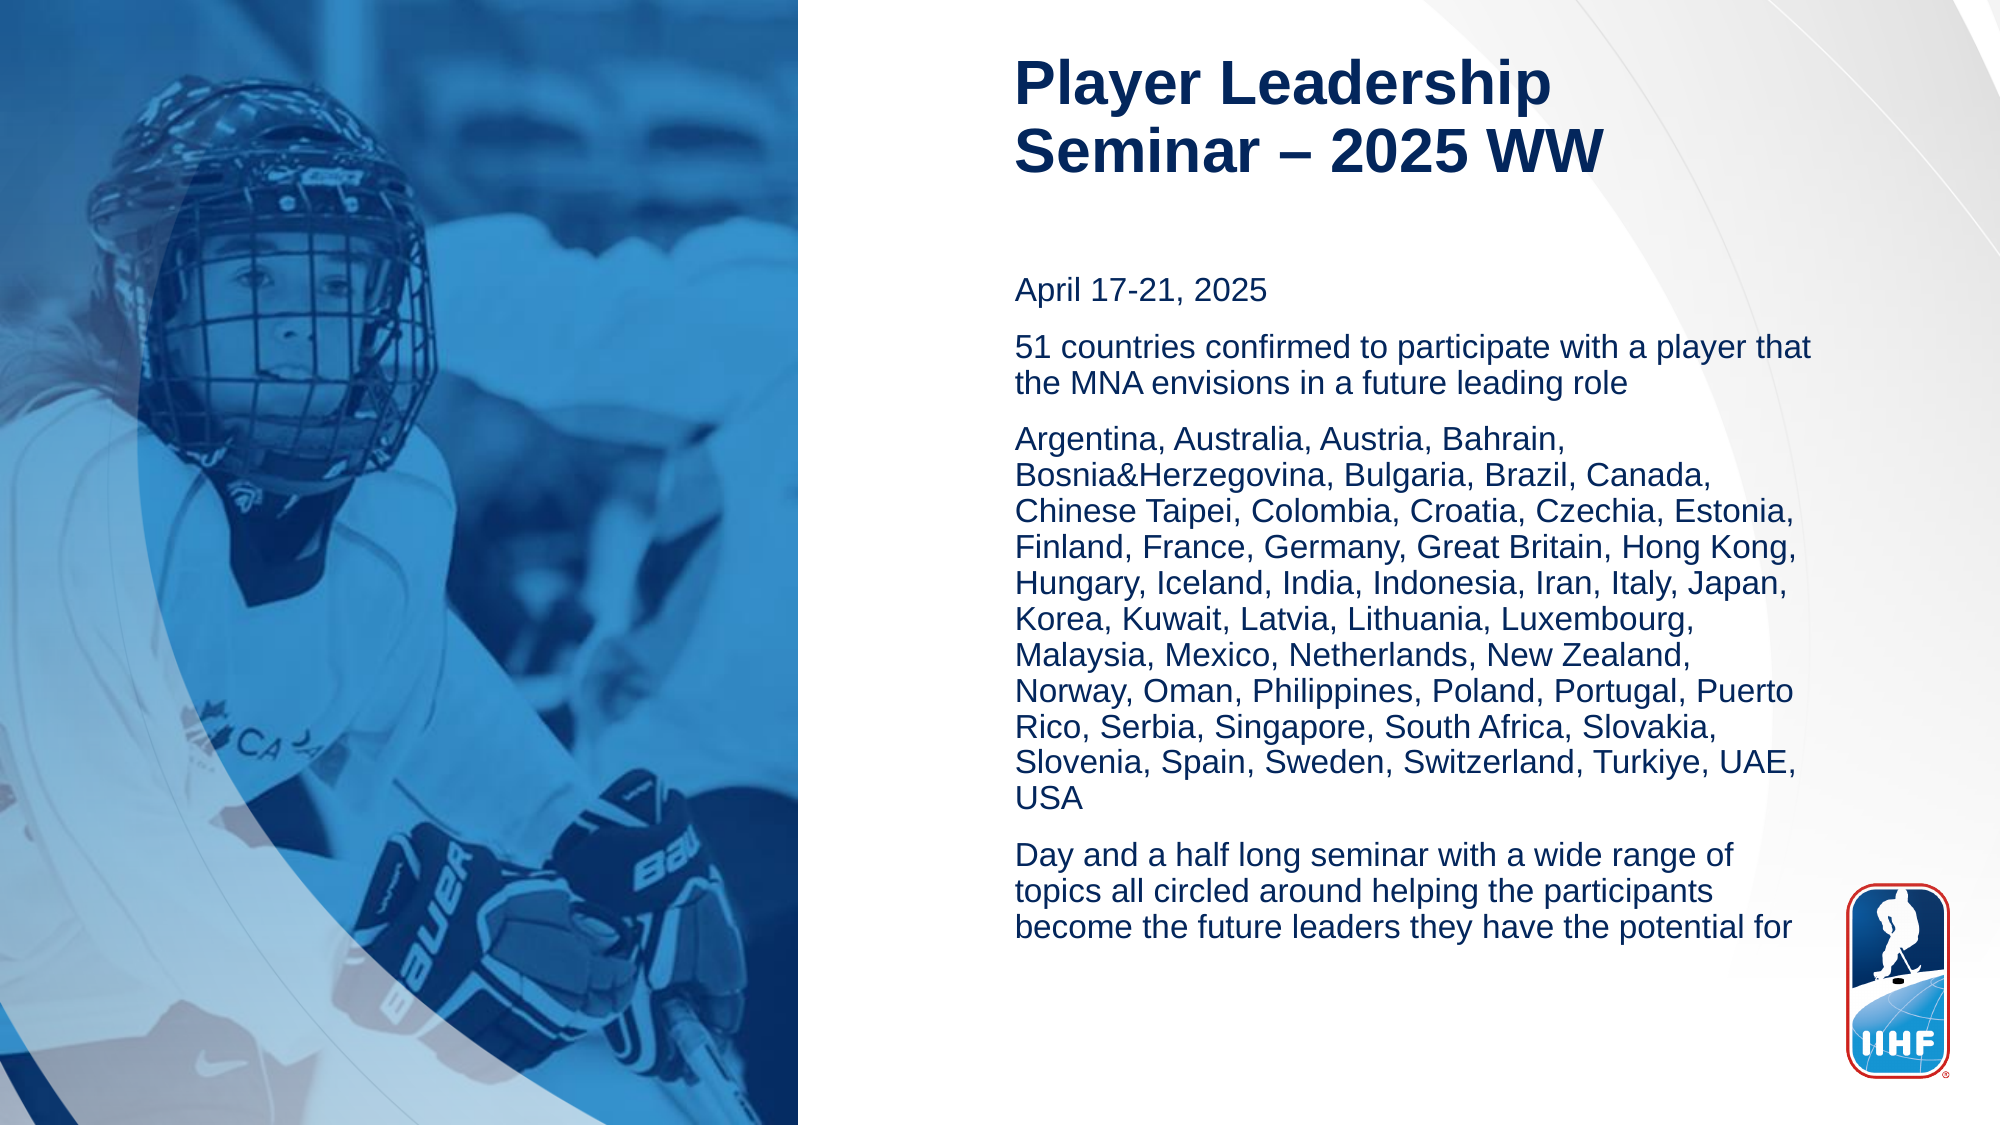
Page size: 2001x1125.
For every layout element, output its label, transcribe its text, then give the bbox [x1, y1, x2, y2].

list April 17-21, 2025 51 countries confirmed to participate with a player that the MNA envisions in a future leading role Argentina, Australia, Austria, Bahrain, Bosnia&Herzegovina, Bulgaria, Brazil, Canada, Chinese Taipei, Colombia, Croatia, Czechia, Estonia, Finland, France, Germany, Great Britain, Hong Kong, Hungary, Iceland, India, Indonesia, Iran, Italy, Japan, Korea, Kuwait, Latvia, Lithuania, Luxembourg, Malaysia, Mexico, Netherlands, New Zealand, Norway, Oman, Philippines, Poland, Portugal, Puerto Rico, Serbia, Singapore, South Africa, Slovakia, Slovenia, Spain, Sweden, Switzerland, Turkiye, UAE, USA Day and a half long seminar with a wide range of topics all circled around helping the participants become the future leaders they have the potential for [999, 265, 1836, 1125]
picture [0, 0, 2000, 1125]
list Player Leadership Seminar – 2025 WW [999, 43, 1798, 207]
